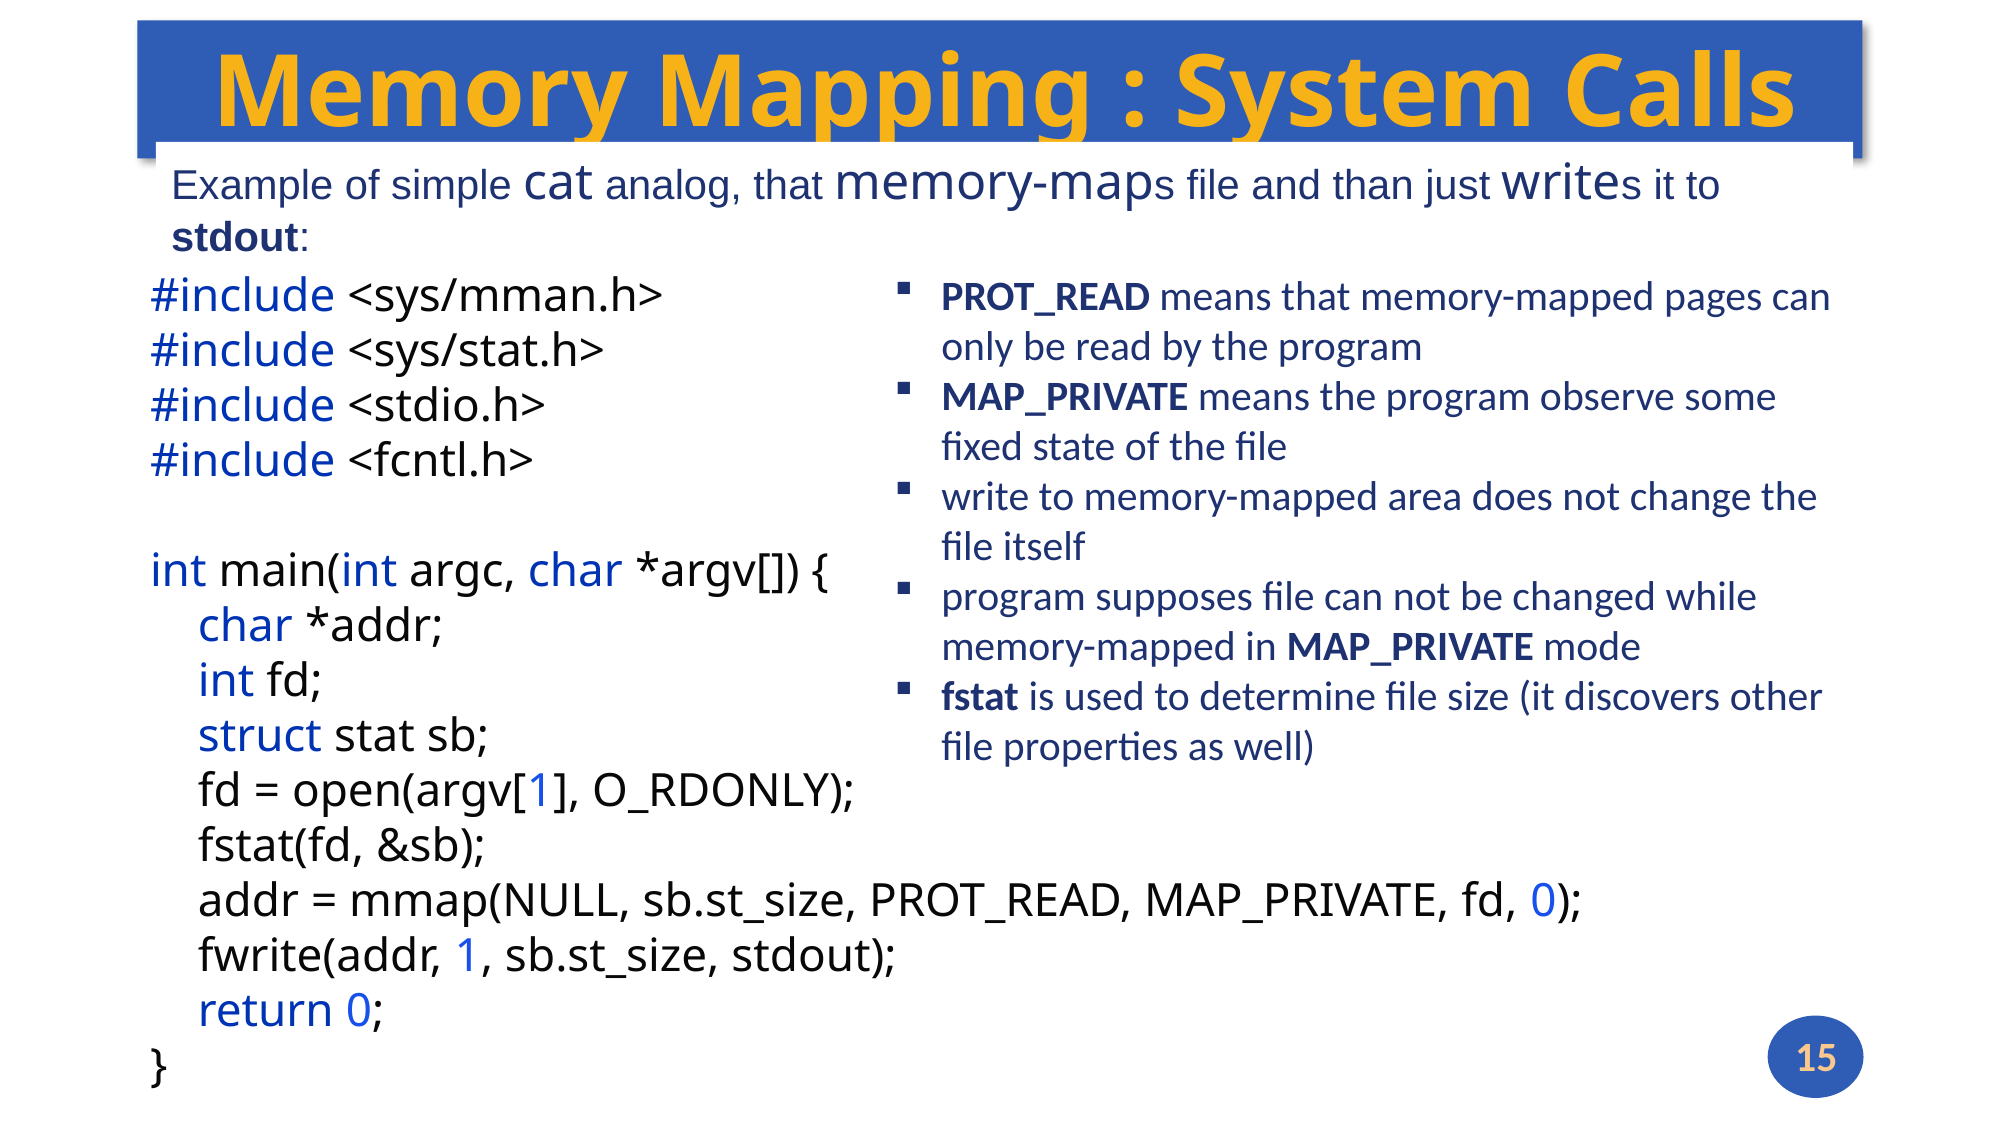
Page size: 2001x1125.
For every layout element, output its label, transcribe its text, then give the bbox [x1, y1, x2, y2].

text_box #include <sys/mman.h> #include <sys/stat.h> #include <stdio.h> #include <fcntl.h> int main(int argc, char *argv[]) { char *addr; int fd; struct stat sb; fd = open(argv[1], O_RDONLY); fstat(fd, &sb); addr = mmap(NULL, sb.st_size, PROT_READ, MAP_PRIVATE, fd, 0); fwrite(addr, 1, sb.st_size, stdout); return 0; } [135, 258, 1703, 1098]
text_box Example of simple cat analog, that memory-maps file and than just writes it to stdout: [155, 141, 1854, 267]
text_box PROT_READ means that memory-mapped pages can only be read by the program MAP_PRIVATE means the program observe some fixed state of the file write to memory-mapped area does not change the file itself program supposes file can not be changed while memory-mapped in MAP_PRIVATE mode fstat is used to determine file size (it discovers other file properties as well) [879, 261, 1866, 777]
slide_number 15 [1767, 1015, 1866, 1095]
title Memory Mapping : System Calls [137, 17, 1863, 156]
